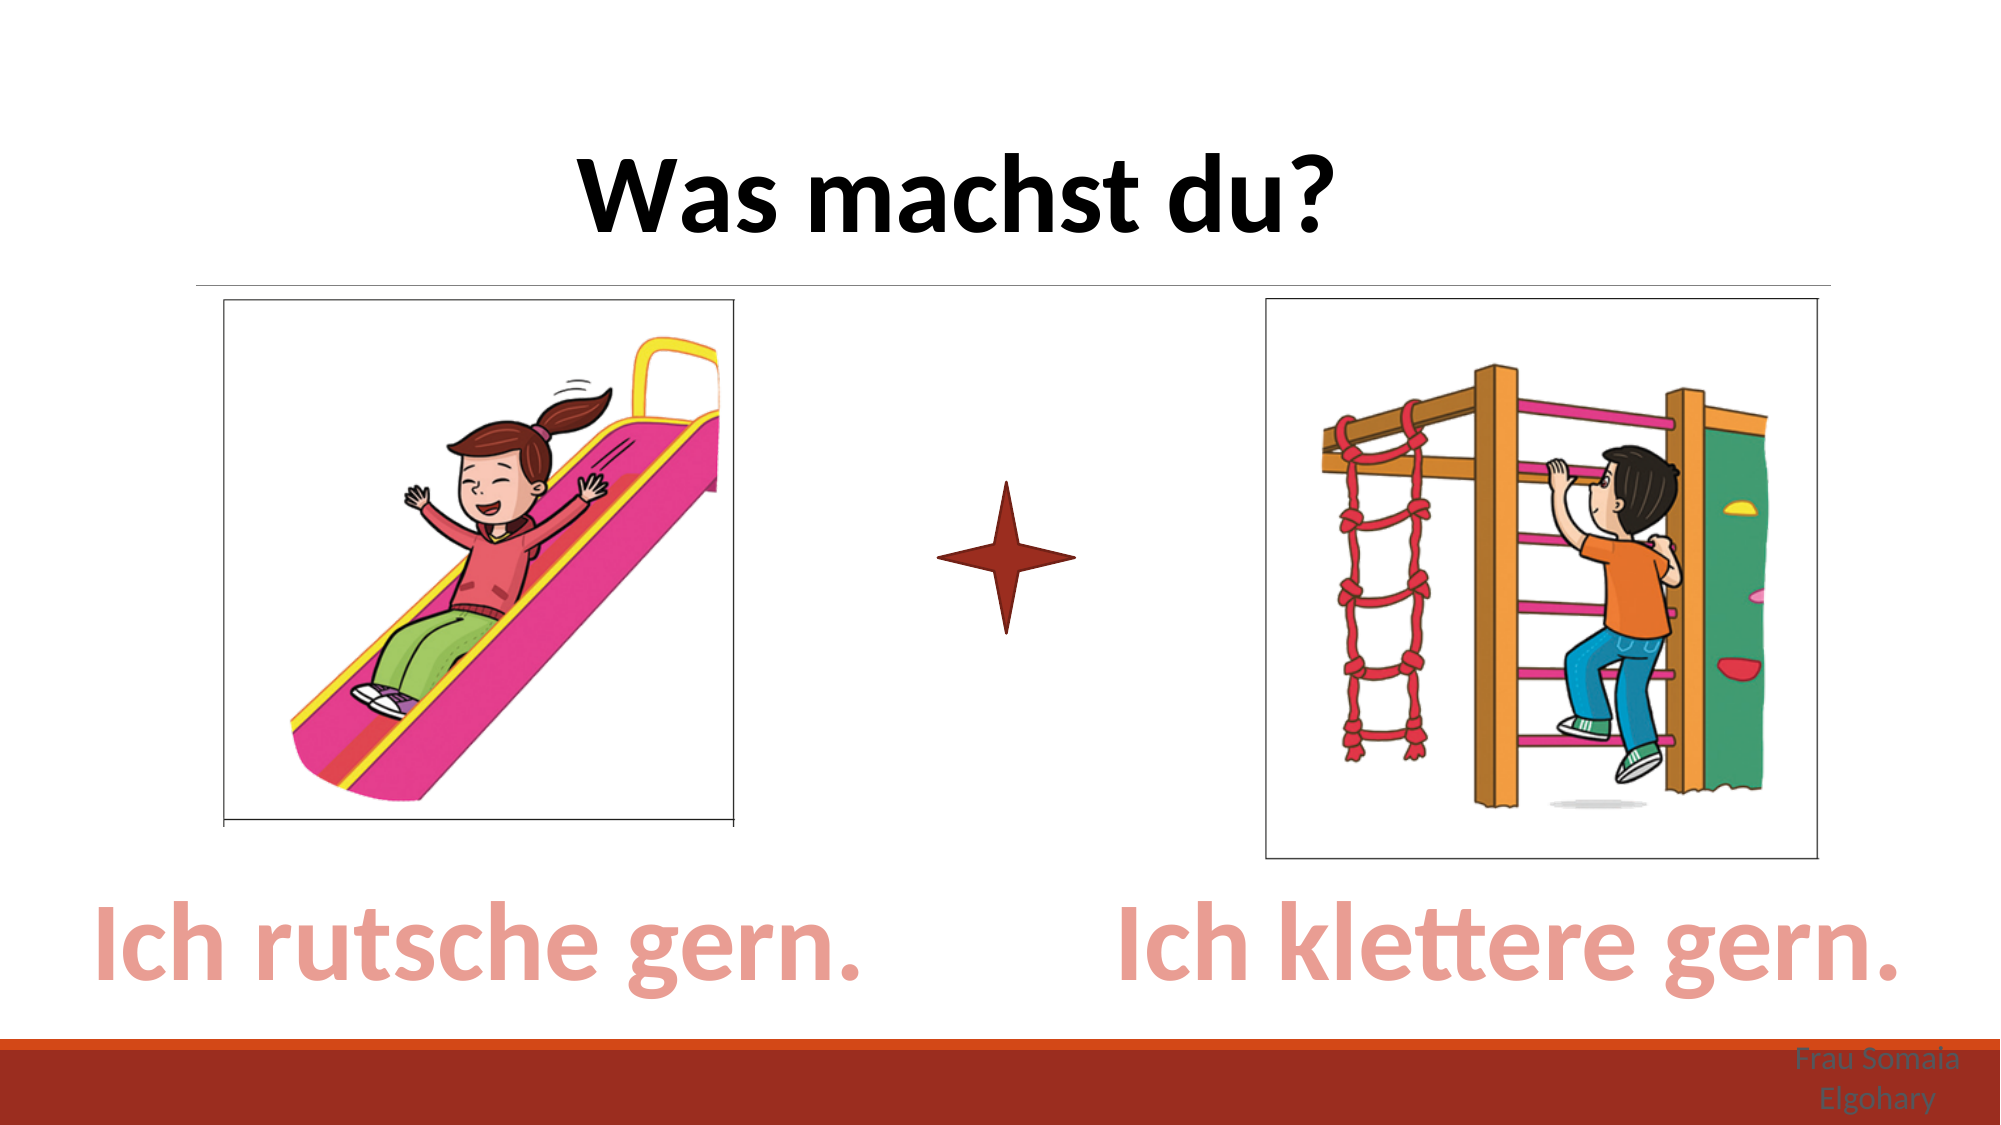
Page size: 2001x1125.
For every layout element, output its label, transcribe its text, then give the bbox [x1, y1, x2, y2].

picture [222, 297, 736, 828]
text_box Ich klettere gern. [1099, 860, 1919, 1011]
text_box Ich rutsche gern. [75, 860, 882, 1011]
text_box [936, 480, 1077, 635]
text_box Frau Somaia Elgohary [1718, 1029, 2000, 1124]
text_box Was machst du? [561, 112, 1355, 263]
picture [1264, 297, 1821, 862]
